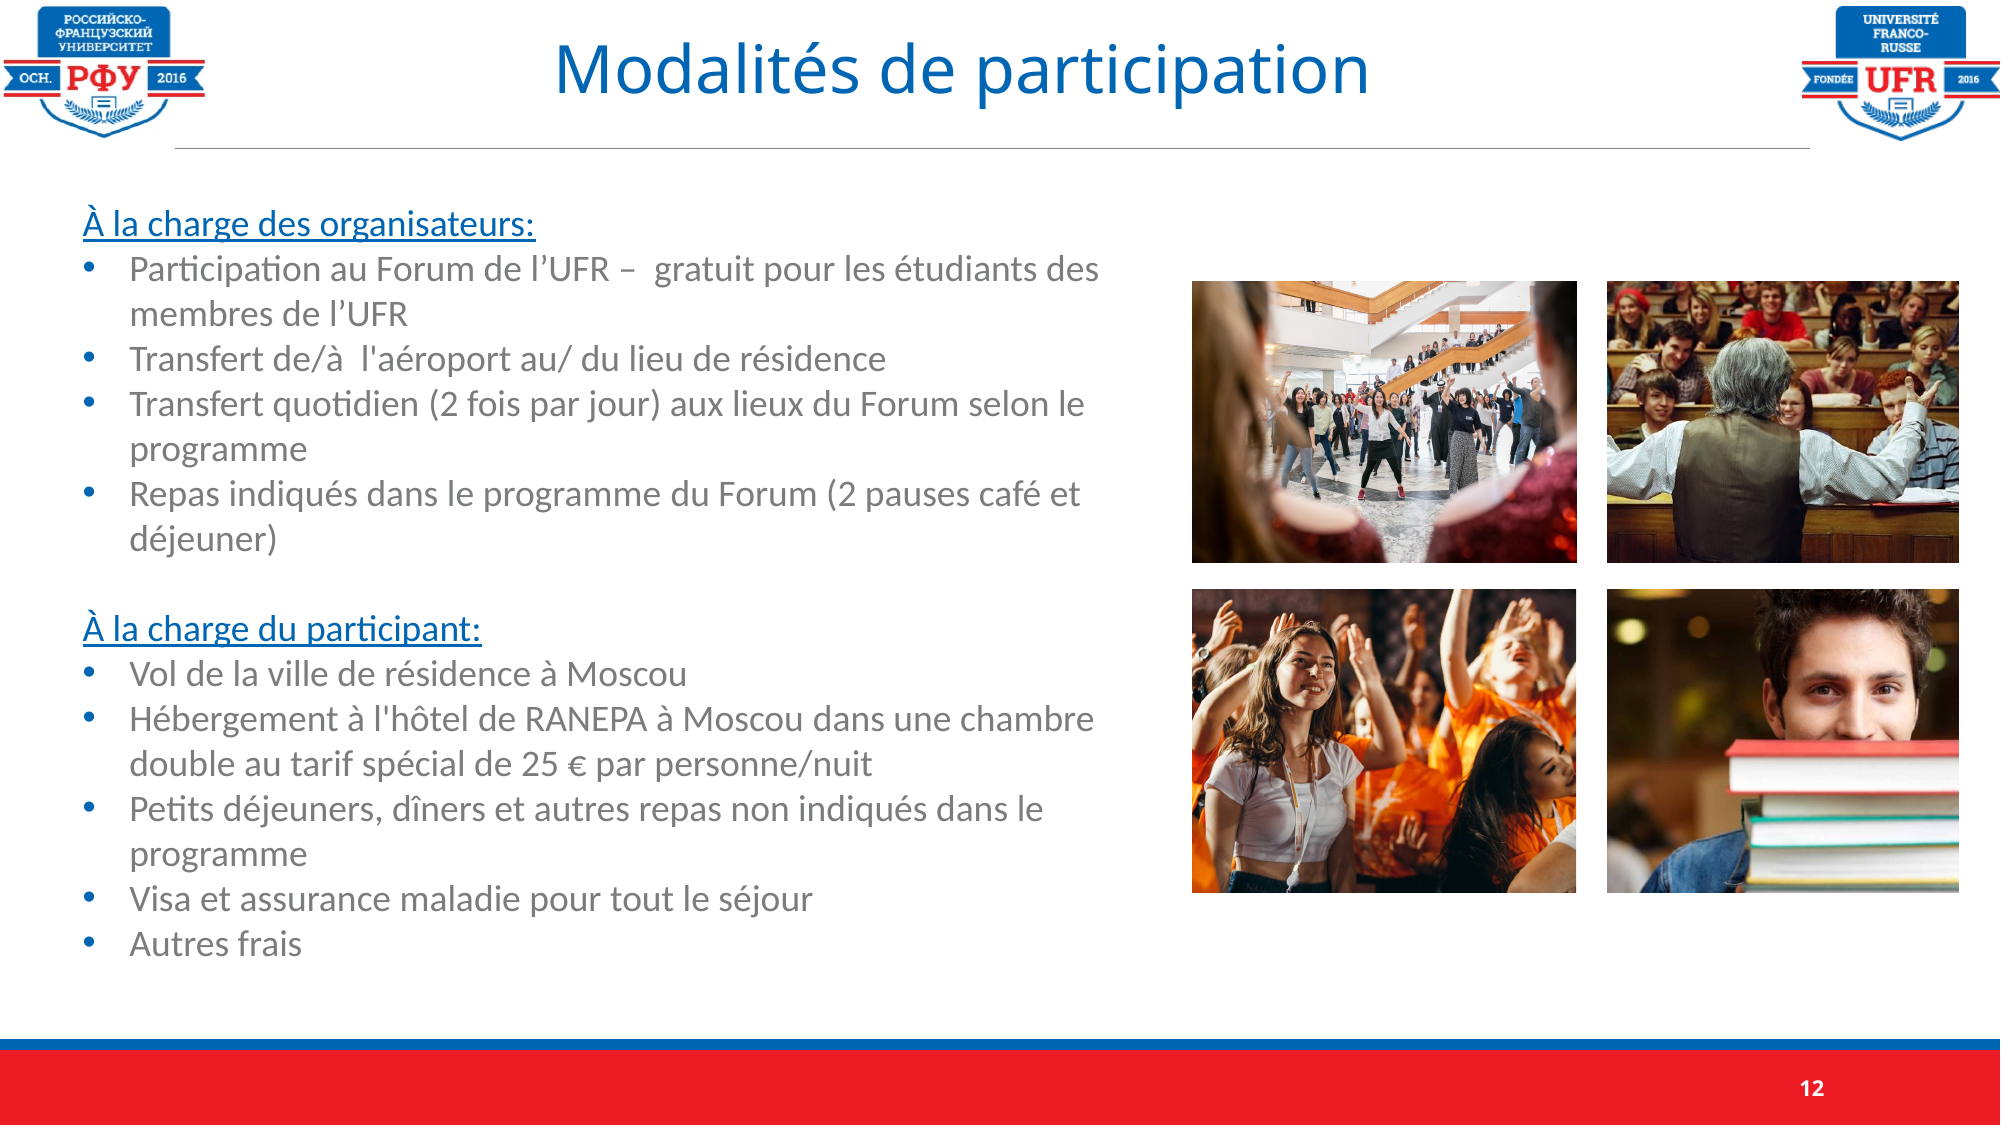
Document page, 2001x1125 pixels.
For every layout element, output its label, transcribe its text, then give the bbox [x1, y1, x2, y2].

picture [1191, 589, 1577, 893]
picture [1606, 589, 1960, 893]
slide_number 12 [1624, 1059, 1840, 1120]
text_box À la charge des organisateurs: Participation au Forum de l’UFR – gratuit pour les étudiants des membres de l’UFR Transfert de/à l'aéroport au/ du lieu de résidence Transfert quotidien (2 fois par jour) aux lieux du Forum selon le programme Repas indiqués dans le programme du Forum (2 pauses café et déjeuner) À la charge du participant: Vol de la ville de résidence à Moscou Hébergement à l'hôtel de RANEPA à Moscou dans une chambre double au tarif spécial de 25 € par personne/nuit Petits déjeuners, dîners et autres repas non indiqués dans le programme Visa et assurance maladie pour tout le séjour Autres frais [67, 191, 1168, 972]
text_box Modalités de participation [216, 19, 1798, 114]
picture [1606, 281, 1960, 563]
picture [0, 0, 209, 142]
picture [1191, 281, 1577, 564]
picture [1801, 6, 2000, 142]
